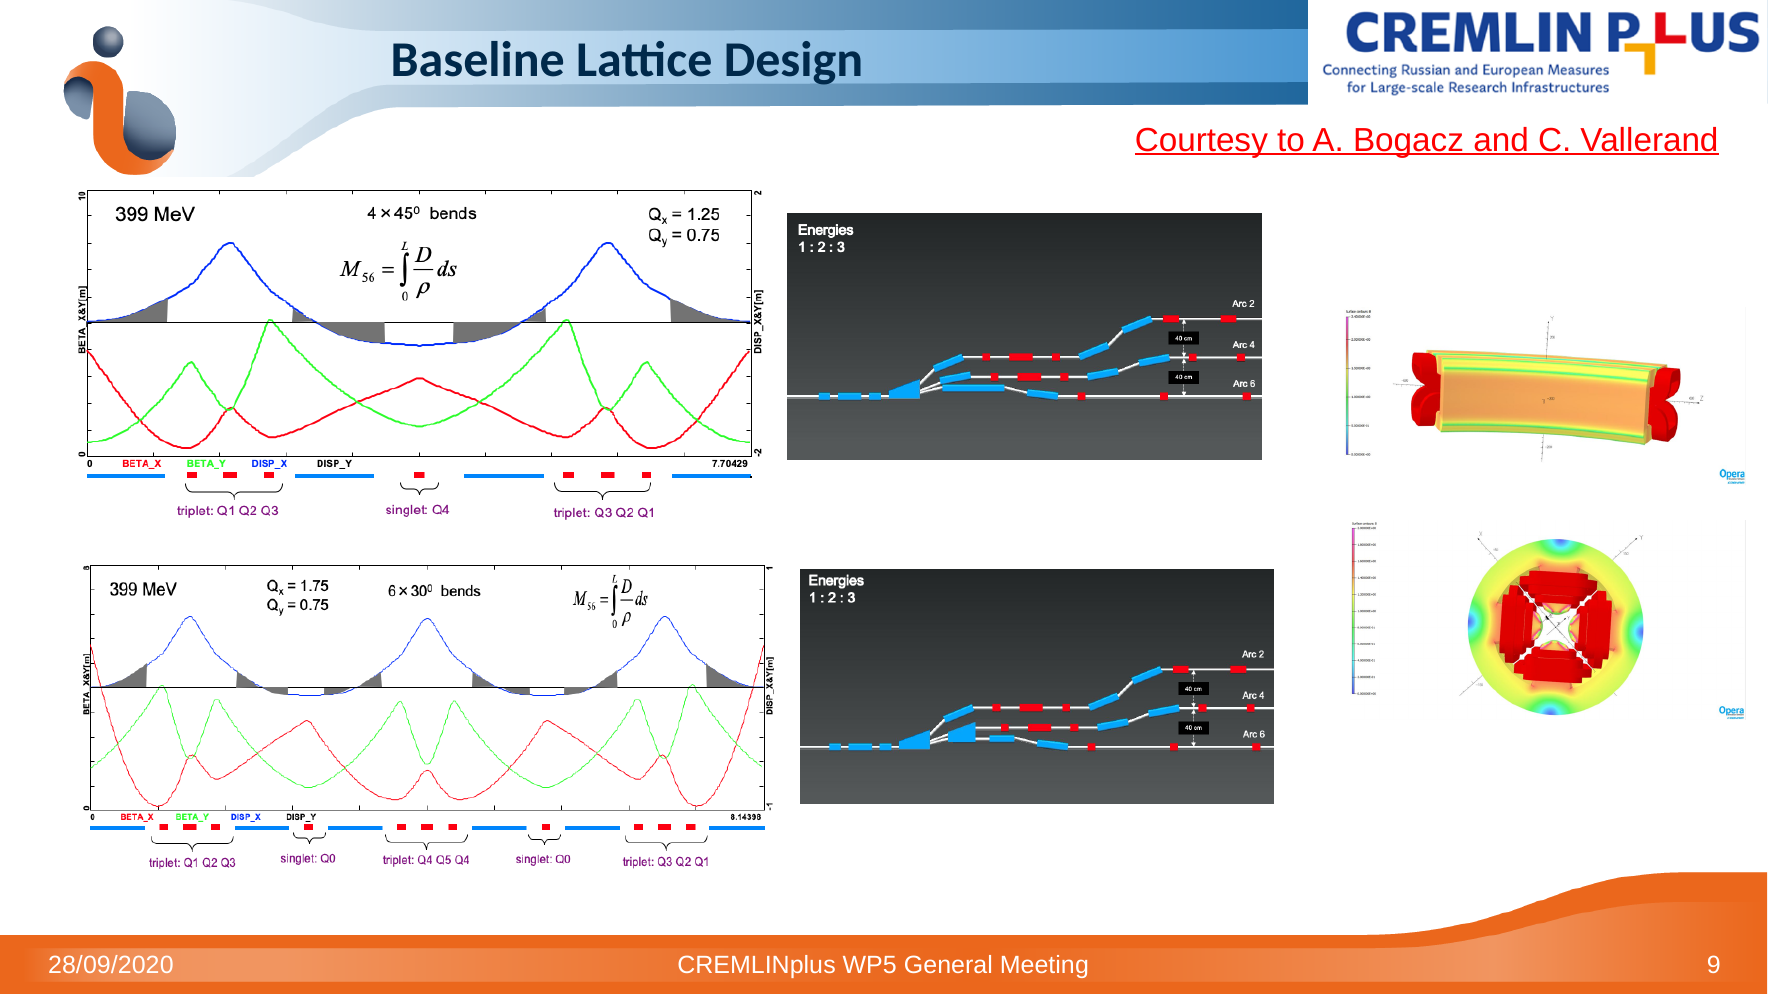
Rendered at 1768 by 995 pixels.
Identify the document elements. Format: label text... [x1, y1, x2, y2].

picture [0, 0, 1768, 994]
text_box Courtesy to A. Bogacz and C. Vallerand [1120, 110, 1758, 166]
slide_number 9 [1338, 937, 1736, 991]
title Baseline Lattice Design [375, 24, 1308, 96]
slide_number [33, 937, 429, 991]
footer CREMLINplus WP5 General Meeting [481, 937, 1286, 991]
